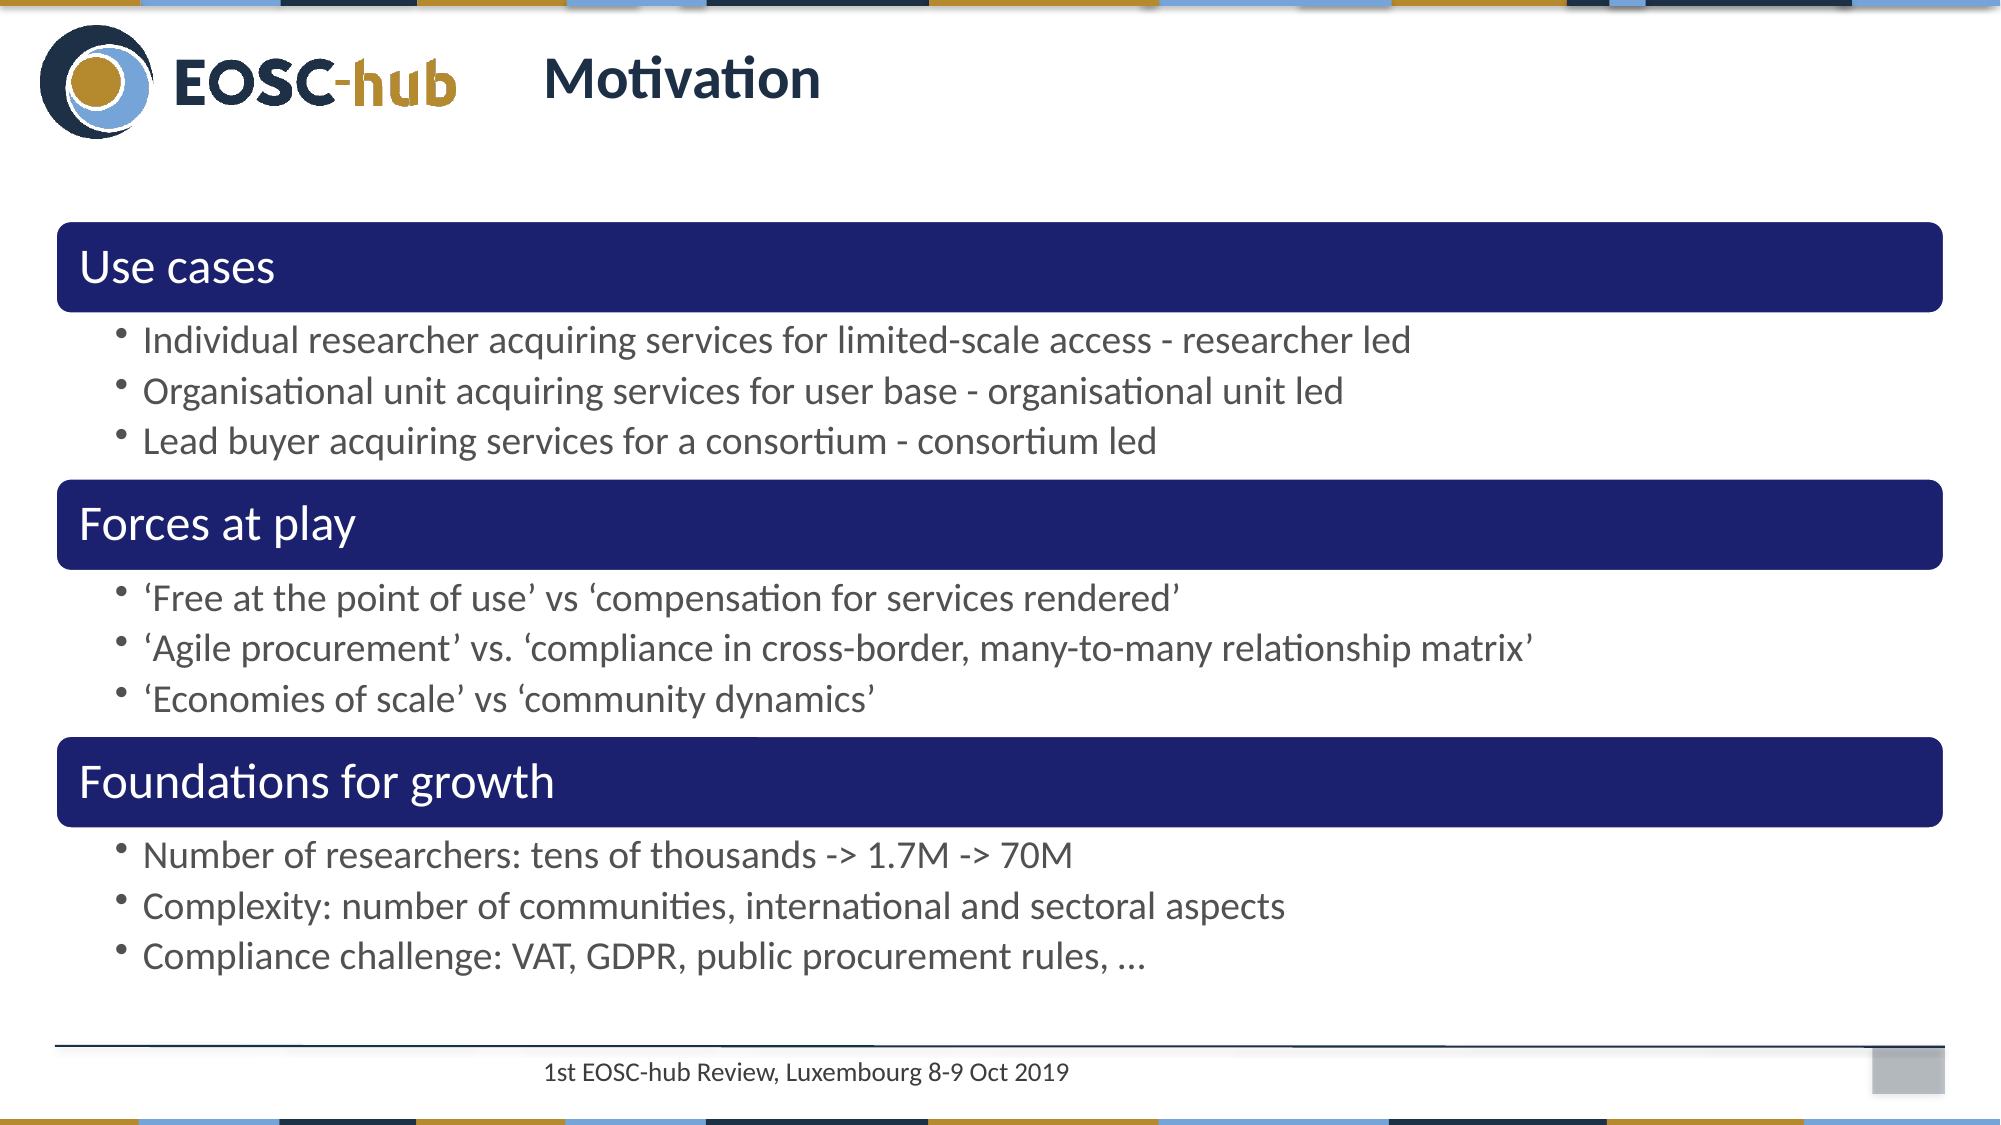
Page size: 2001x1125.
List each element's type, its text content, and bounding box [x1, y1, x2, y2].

footer 1st EOSC-hub Review, Luxembourg 8-9 Oct 2019 [528, 1046, 1426, 1094]
picture [0, 1119, 2000, 1125]
picture [17, 19, 479, 144]
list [54, 207, 1946, 1005]
title Motivation [528, 30, 1946, 120]
